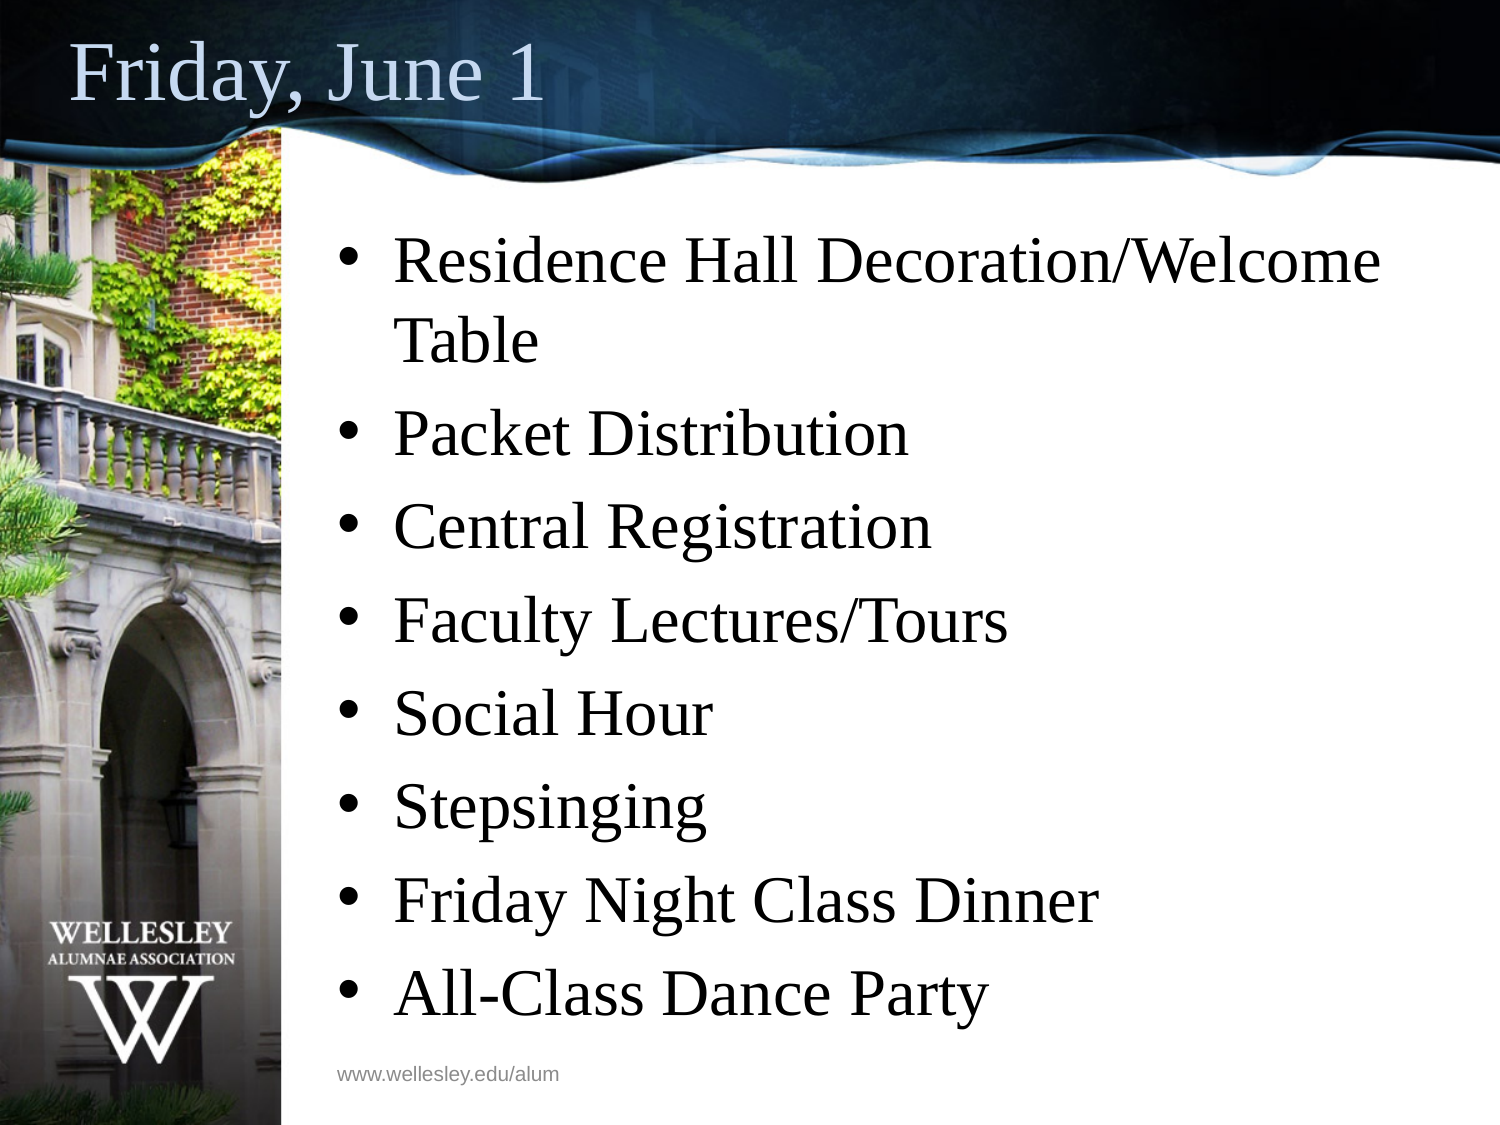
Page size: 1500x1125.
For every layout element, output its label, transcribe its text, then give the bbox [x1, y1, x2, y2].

picture [0, 0, 1500, 1125]
title Friday, June 1 [52, 6, 1483, 126]
footer www.wellesley.edu/alum [322, 1042, 798, 1103]
list Residence Hall Decoration/Welcome Table Packet Distribution Central Registration Faculty Lectures/Tours Social Hour Stepsinging Friday Night Class Dinner All-Class Dance Party [321, 207, 1457, 1012]
